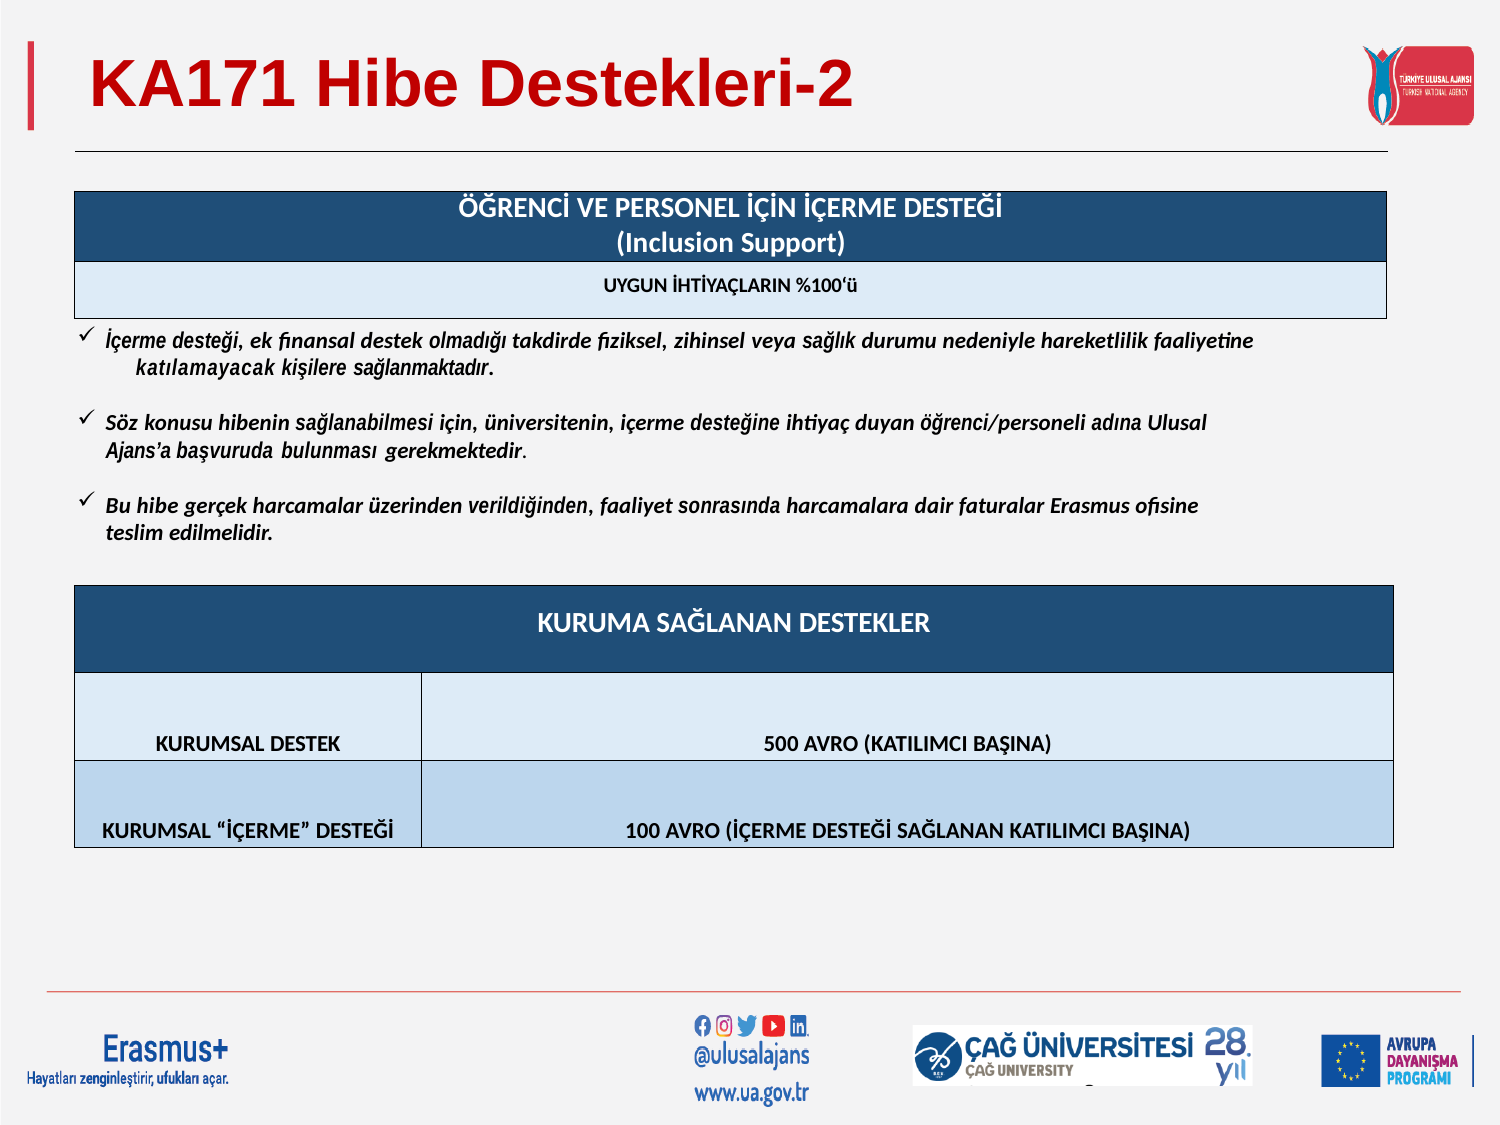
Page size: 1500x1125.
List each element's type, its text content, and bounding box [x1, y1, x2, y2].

table_header ÖĞRENCİ VE PERSONEL İÇİN İÇERME DESTEĞİ (Inclusion Support) [75, 192, 1386, 261]
picture [0, 0, 1500, 1125]
title KA171 Hibe Destekleri-2 [68, 16, 1219, 229]
table_cell 500 AVRO (KATILIMCI BAŞINA) [422, 673, 1393, 760]
text_box İçerme desteği, ek finansal destek olmadığı takdirde fiziksel, zihinsel veya sağlık durumu nedeniyle hareketlilik faaliyetine katılamayacak kişilere sağlanmaktadır. Söz konusu hibenin sağlanabilmesi için, üniversitenin, içerme desteğine ihtiyaç duyan öğrenci/personeli adına Ulusal Ajans’a başvuruda bulunması gerekmektedir. Bu hibe gerçek harcamalar üzerinden verildiğinden, faaliyet sonrasında harcamalara dair faturalar Erasmus ofisine teslim edilmelidir. [75, 323, 1373, 546]
table_cell 100 AVRO (İÇERME DESTEĞİ SAĞLANAN KATILIMCI BAŞINA) [422, 761, 1393, 847]
table_cell KURUMSAL DESTEK [75, 673, 421, 760]
table_cell UYGUN İHTİYAÇLARIN %100‘ü [75, 262, 1386, 318]
table_cell KURUMSAL “İÇERME” DESTEĞİ [75, 761, 421, 847]
table_header KURUMA SAĞLANAN DESTEKLER [75, 586, 1393, 672]
